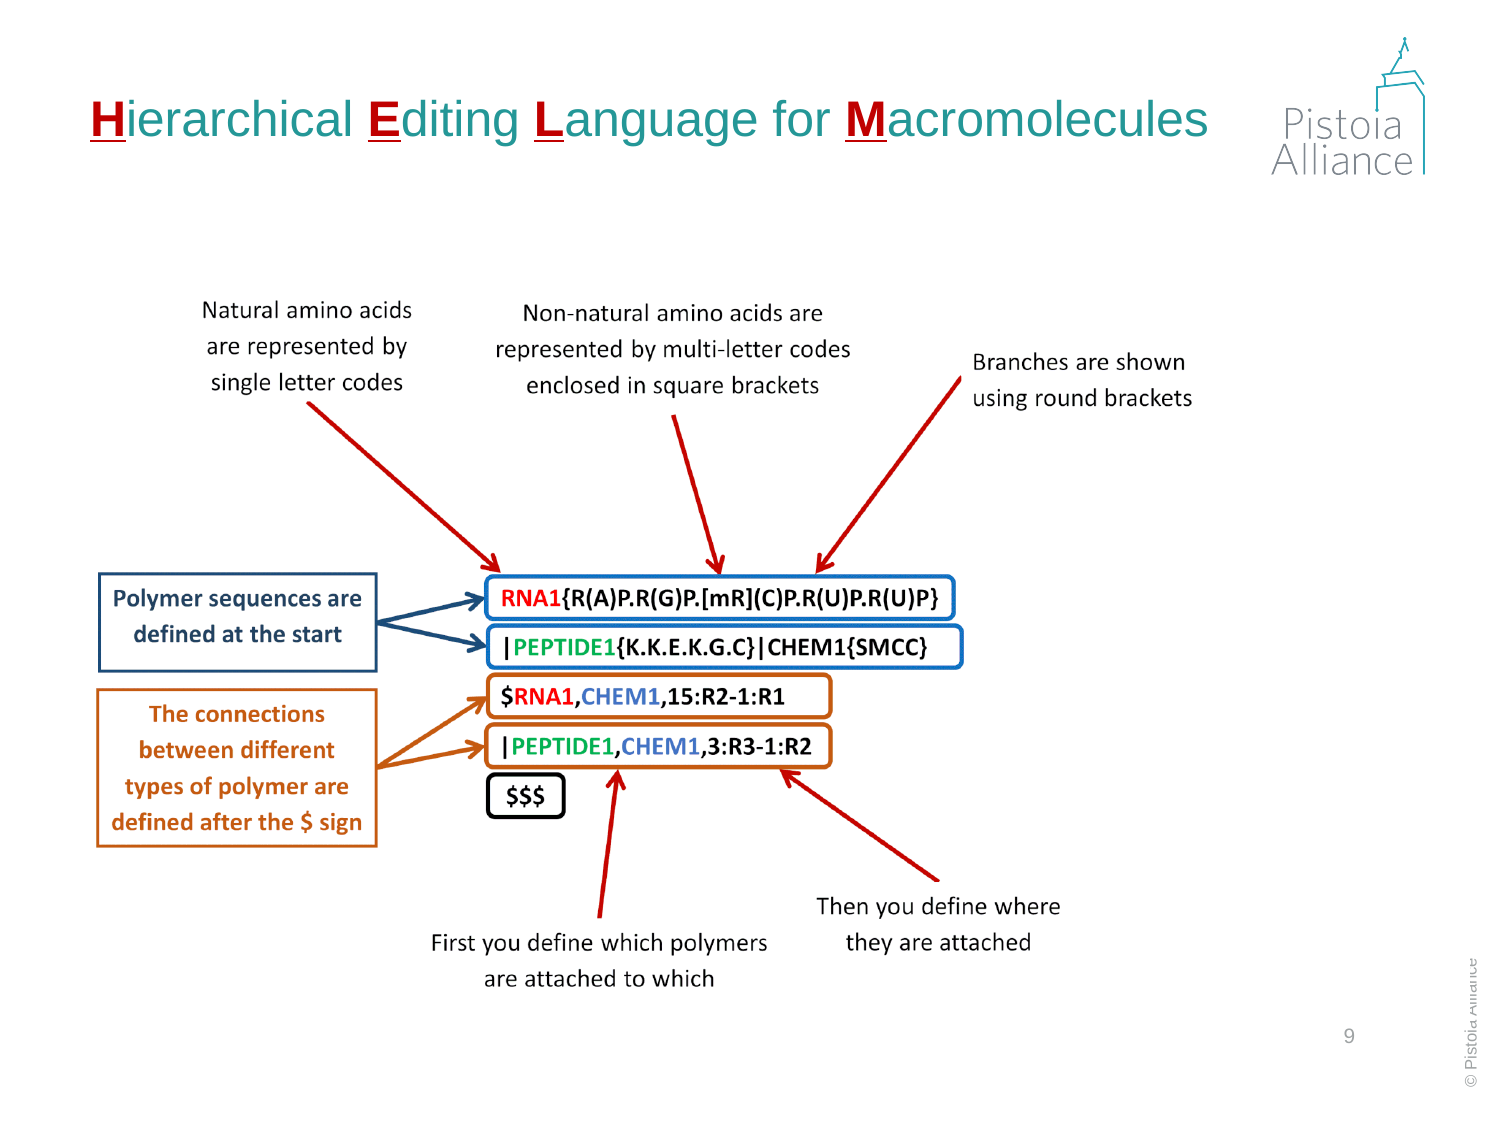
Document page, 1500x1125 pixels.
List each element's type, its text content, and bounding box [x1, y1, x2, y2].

title Hierarchical Editing Language for Macromolecules [75, 58, 1235, 175]
picture [74, 243, 1471, 1029]
picture [1271, 37, 1425, 175]
text_box 9 [1328, 1038, 1414, 1064]
